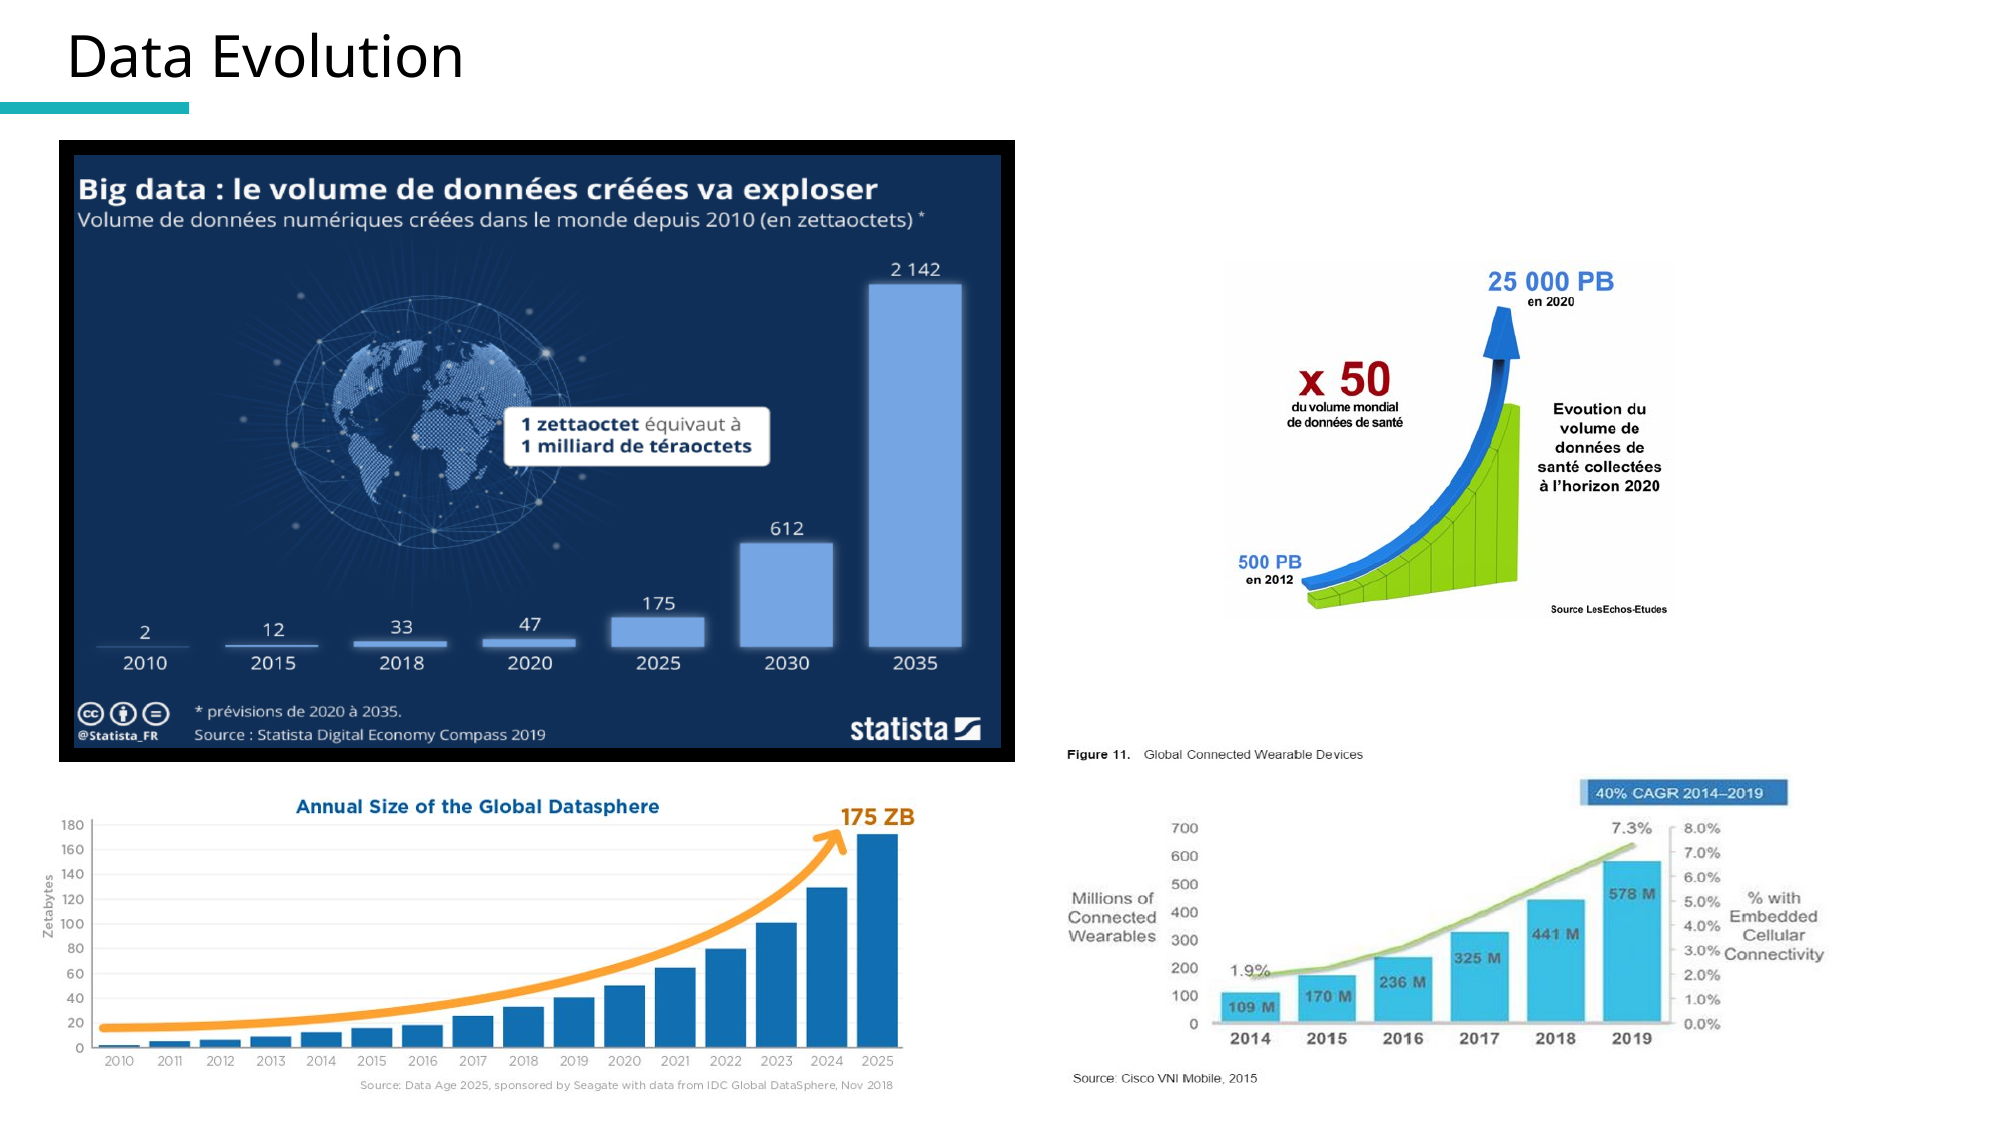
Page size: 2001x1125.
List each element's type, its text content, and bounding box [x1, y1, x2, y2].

picture [1225, 260, 1676, 619]
picture [1035, 738, 1932, 1097]
picture [36, 782, 932, 1097]
picture [0, 102, 190, 114]
picture [73, 154, 1001, 748]
title Data Evolution [51, 29, 1949, 88]
